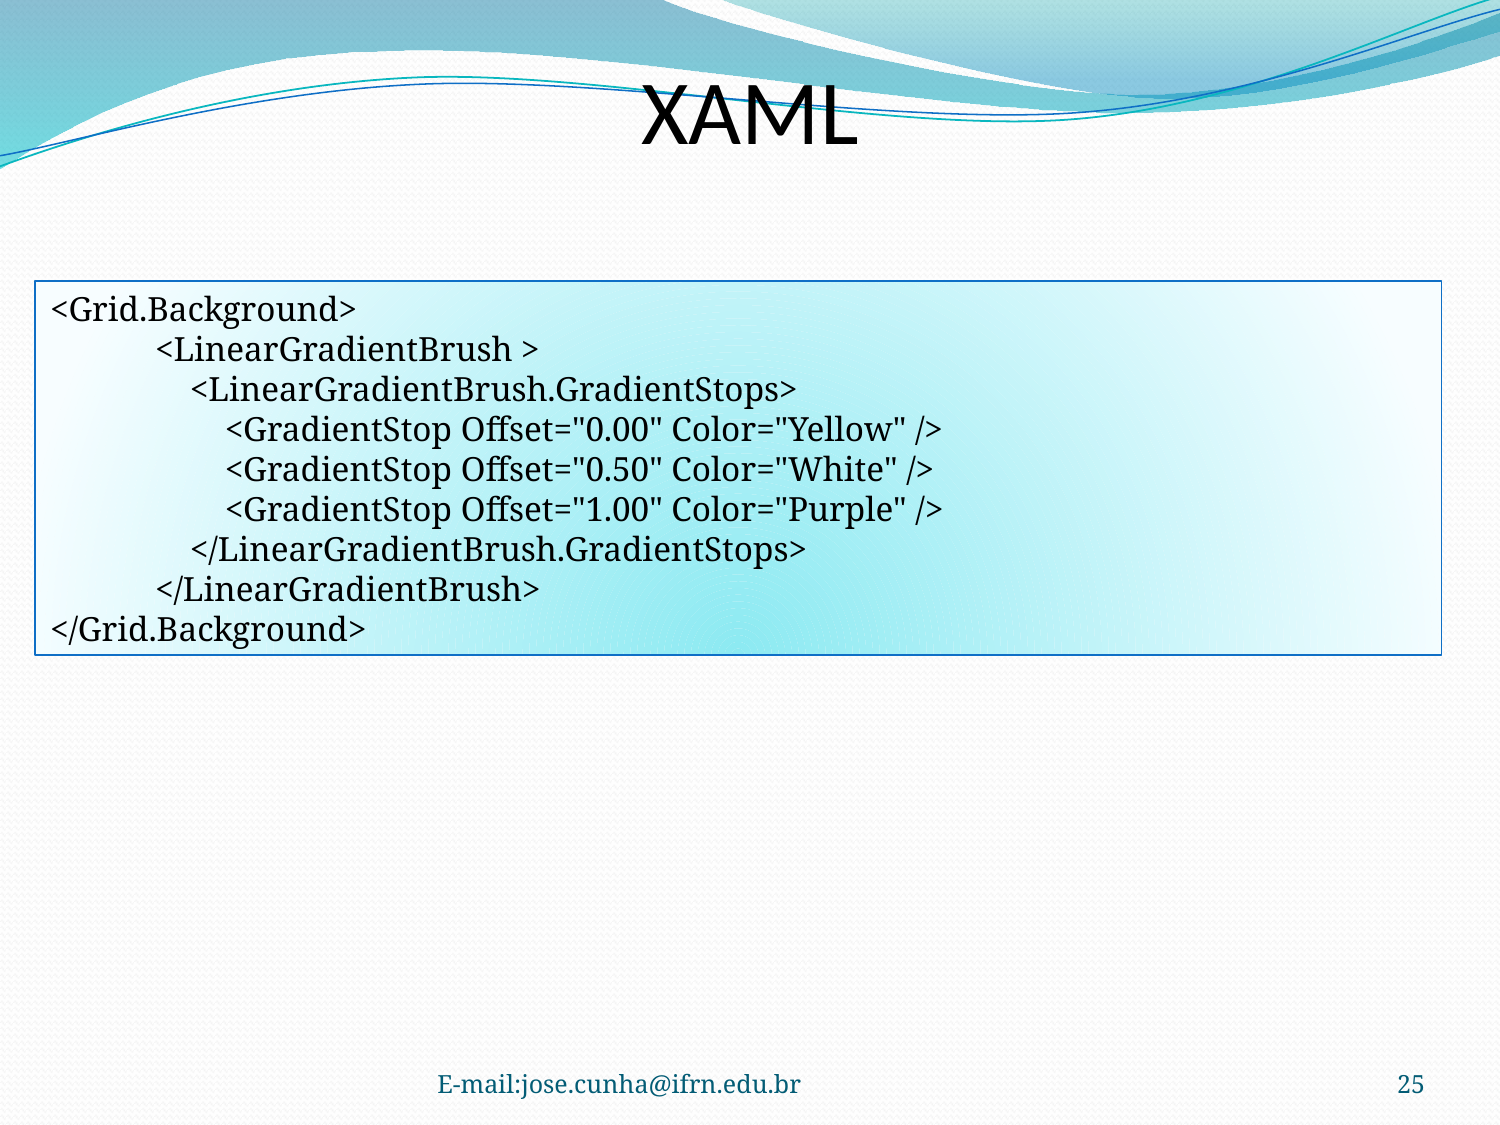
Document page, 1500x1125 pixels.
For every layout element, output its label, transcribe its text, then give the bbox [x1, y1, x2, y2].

text_box XAML [74, 45, 1425, 164]
footer E-mail:jose.cunha@ifrn.edu.br [437, 1042, 988, 1103]
slide_number 25 [1299, 1042, 1425, 1103]
text_box <Grid.Background> <LinearGradientBrush > <LinearGradientBrush.GradientStops> <GradientStop Offset="0.00" Color="Yellow" /> <GradientStop Offset="0.50" Color="White" /> <GradientStop Offset="1.00" Color="Purple" /> </LinearGradientBrush.GradientStops> </LinearGradientBrush> </Grid.Background> [34, 280, 1442, 656]
